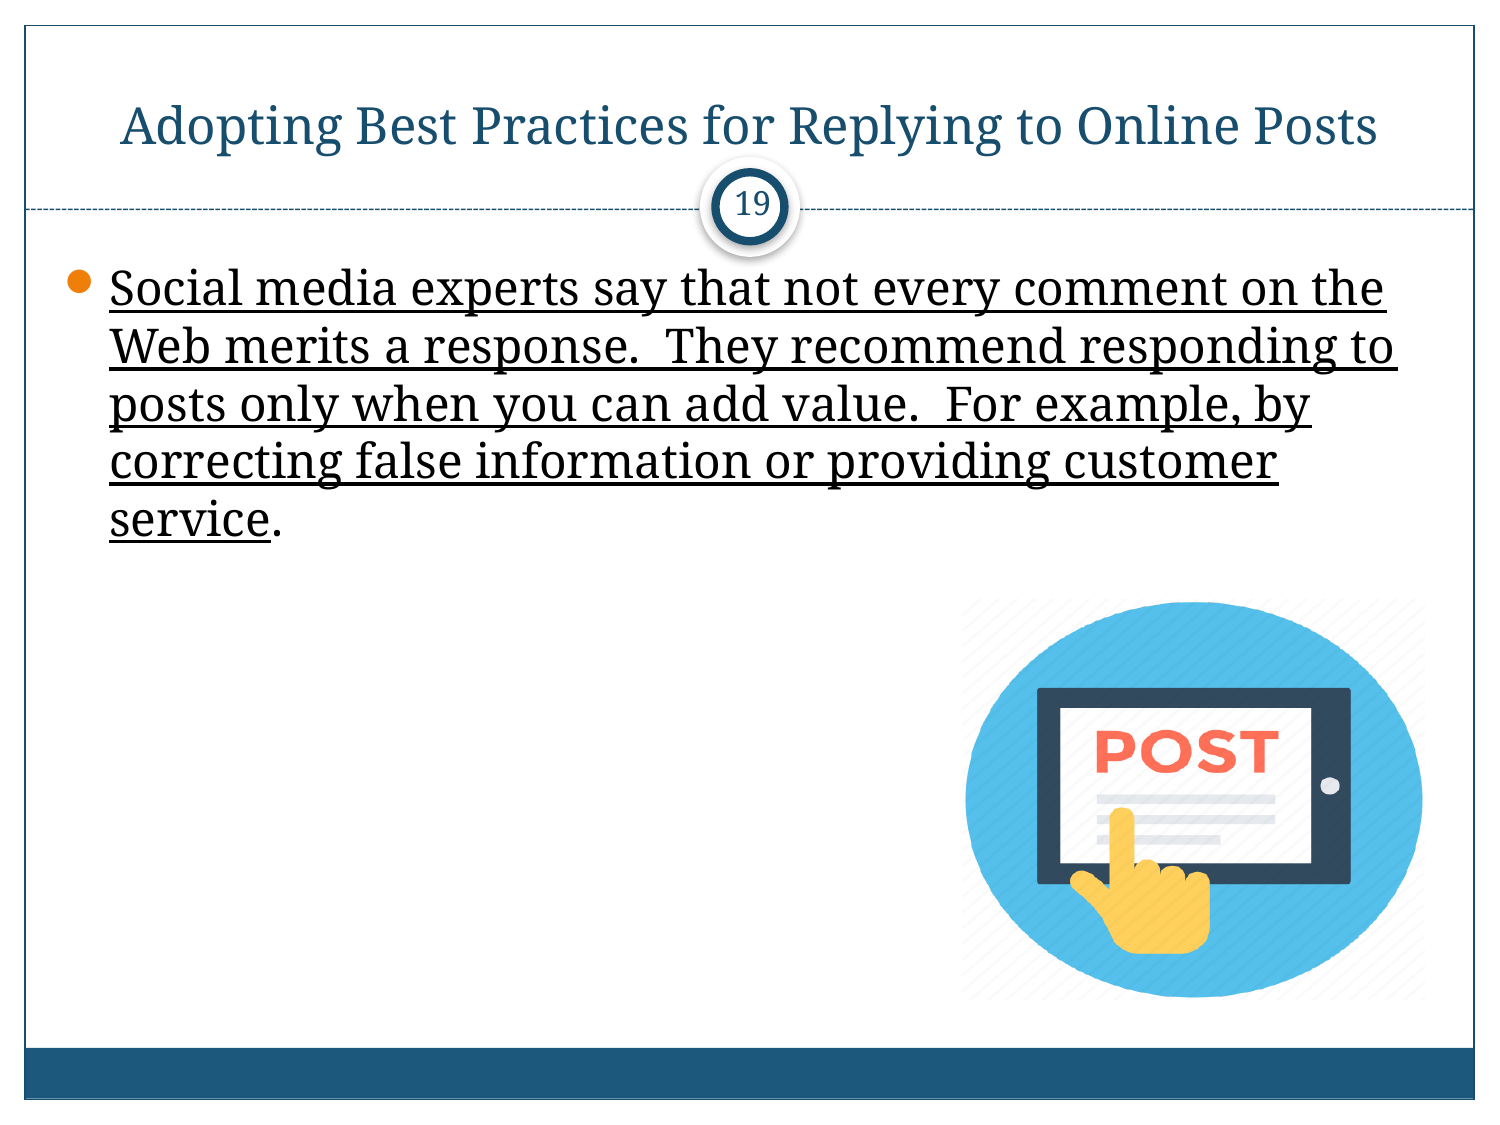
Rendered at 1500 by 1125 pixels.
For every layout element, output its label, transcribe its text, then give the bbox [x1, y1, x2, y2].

title Adopting Best Practices for Replying to Online Posts [49, 37, 1450, 162]
list Social media experts say that not every comment on the Web merits a response. They recommend responding to posts only when you can add value. For example, by correcting false information or providing customer service. [49, 250, 1445, 1001]
slide_number 19 [715, 168, 791, 241]
picture [962, 599, 1426, 1001]
